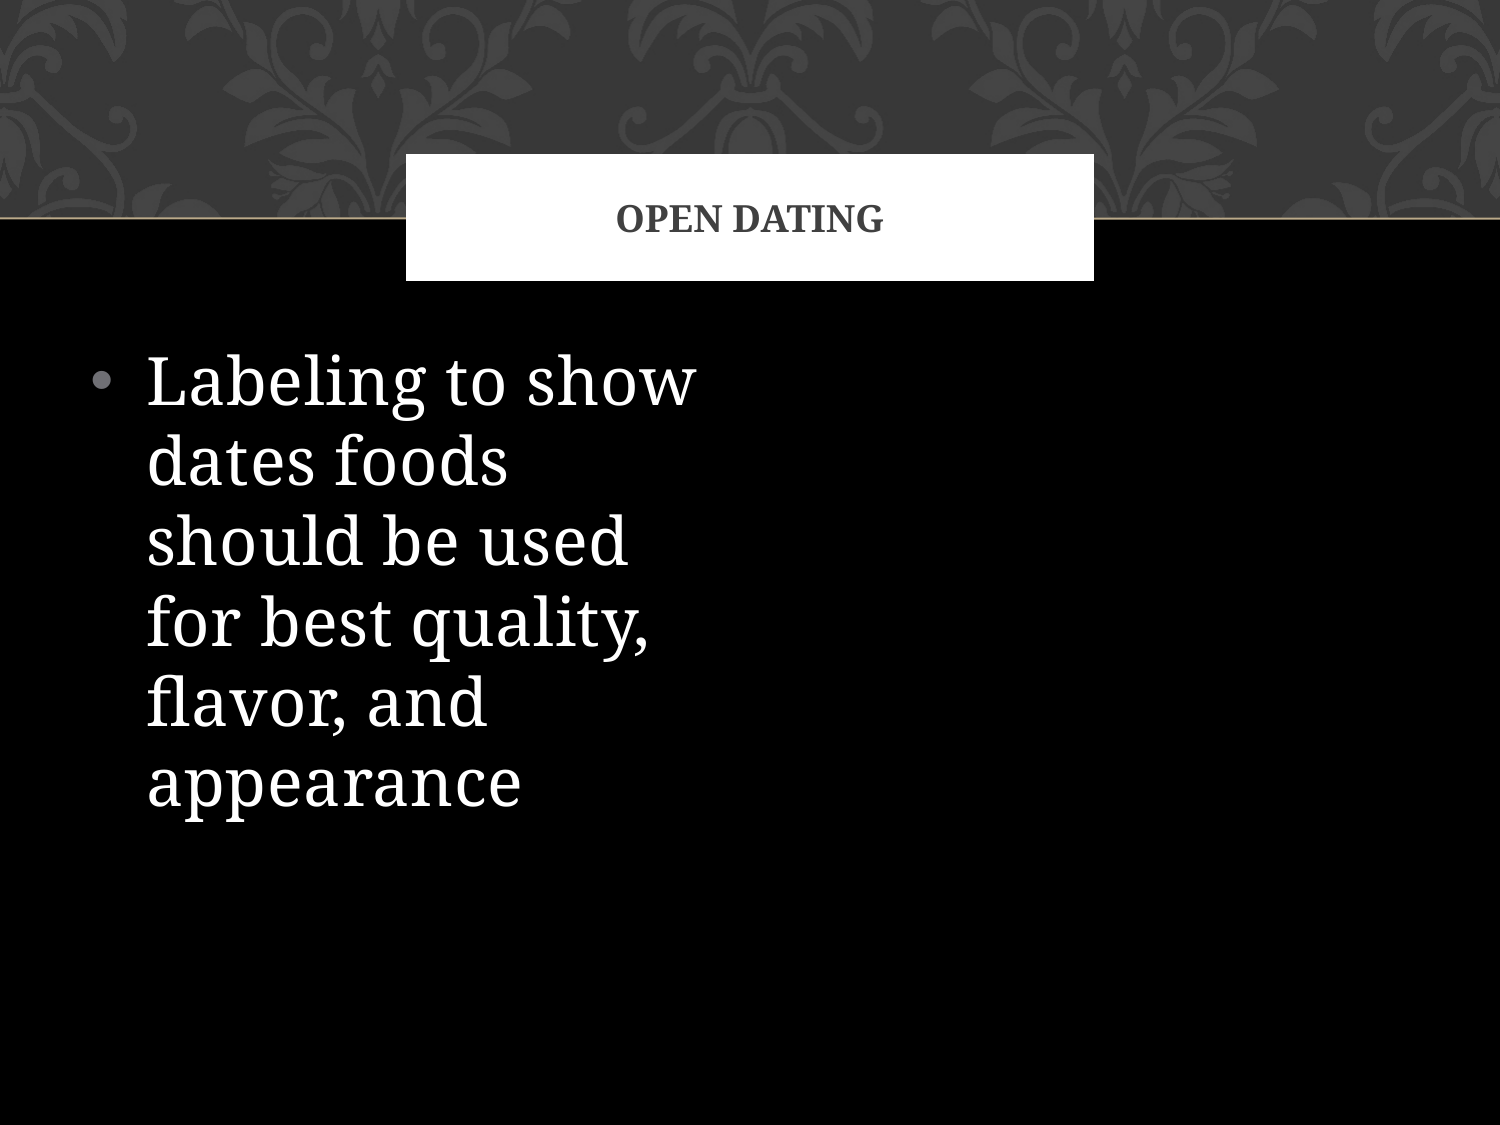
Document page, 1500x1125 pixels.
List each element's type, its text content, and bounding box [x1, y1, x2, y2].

list Labeling to show dates foods should be used for best quality, flavor, and appearance [75, 331, 735, 989]
title open dating [406, 154, 1094, 281]
